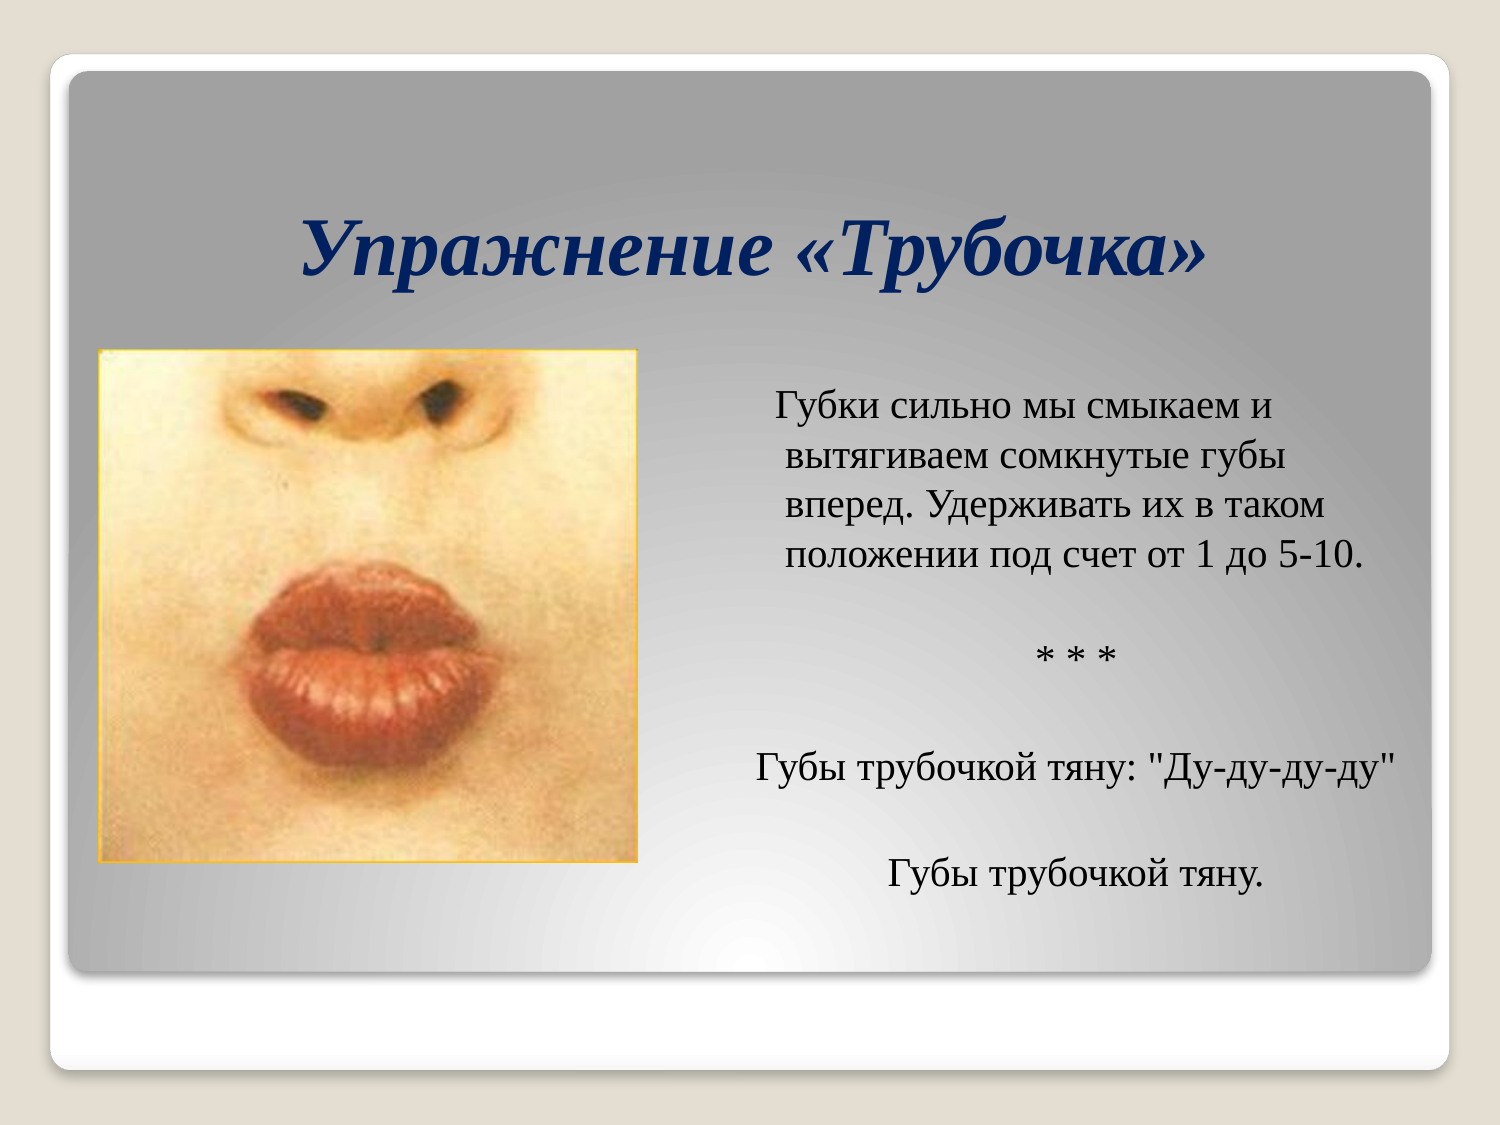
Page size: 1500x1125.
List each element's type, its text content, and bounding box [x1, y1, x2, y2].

title Упражнение «Трубочка» [82, 75, 1425, 300]
list Губки сильно мы смыкаем и вытягиваем сомкнутые губы вперед. Удерживать их в таком положении под счет от 1 до 5-10. * * * Губы трубочкой тяну: "Ду-ду-ду-ду" Губы трубочкой тяну. [712, 362, 1426, 913]
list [97, 349, 638, 863]
